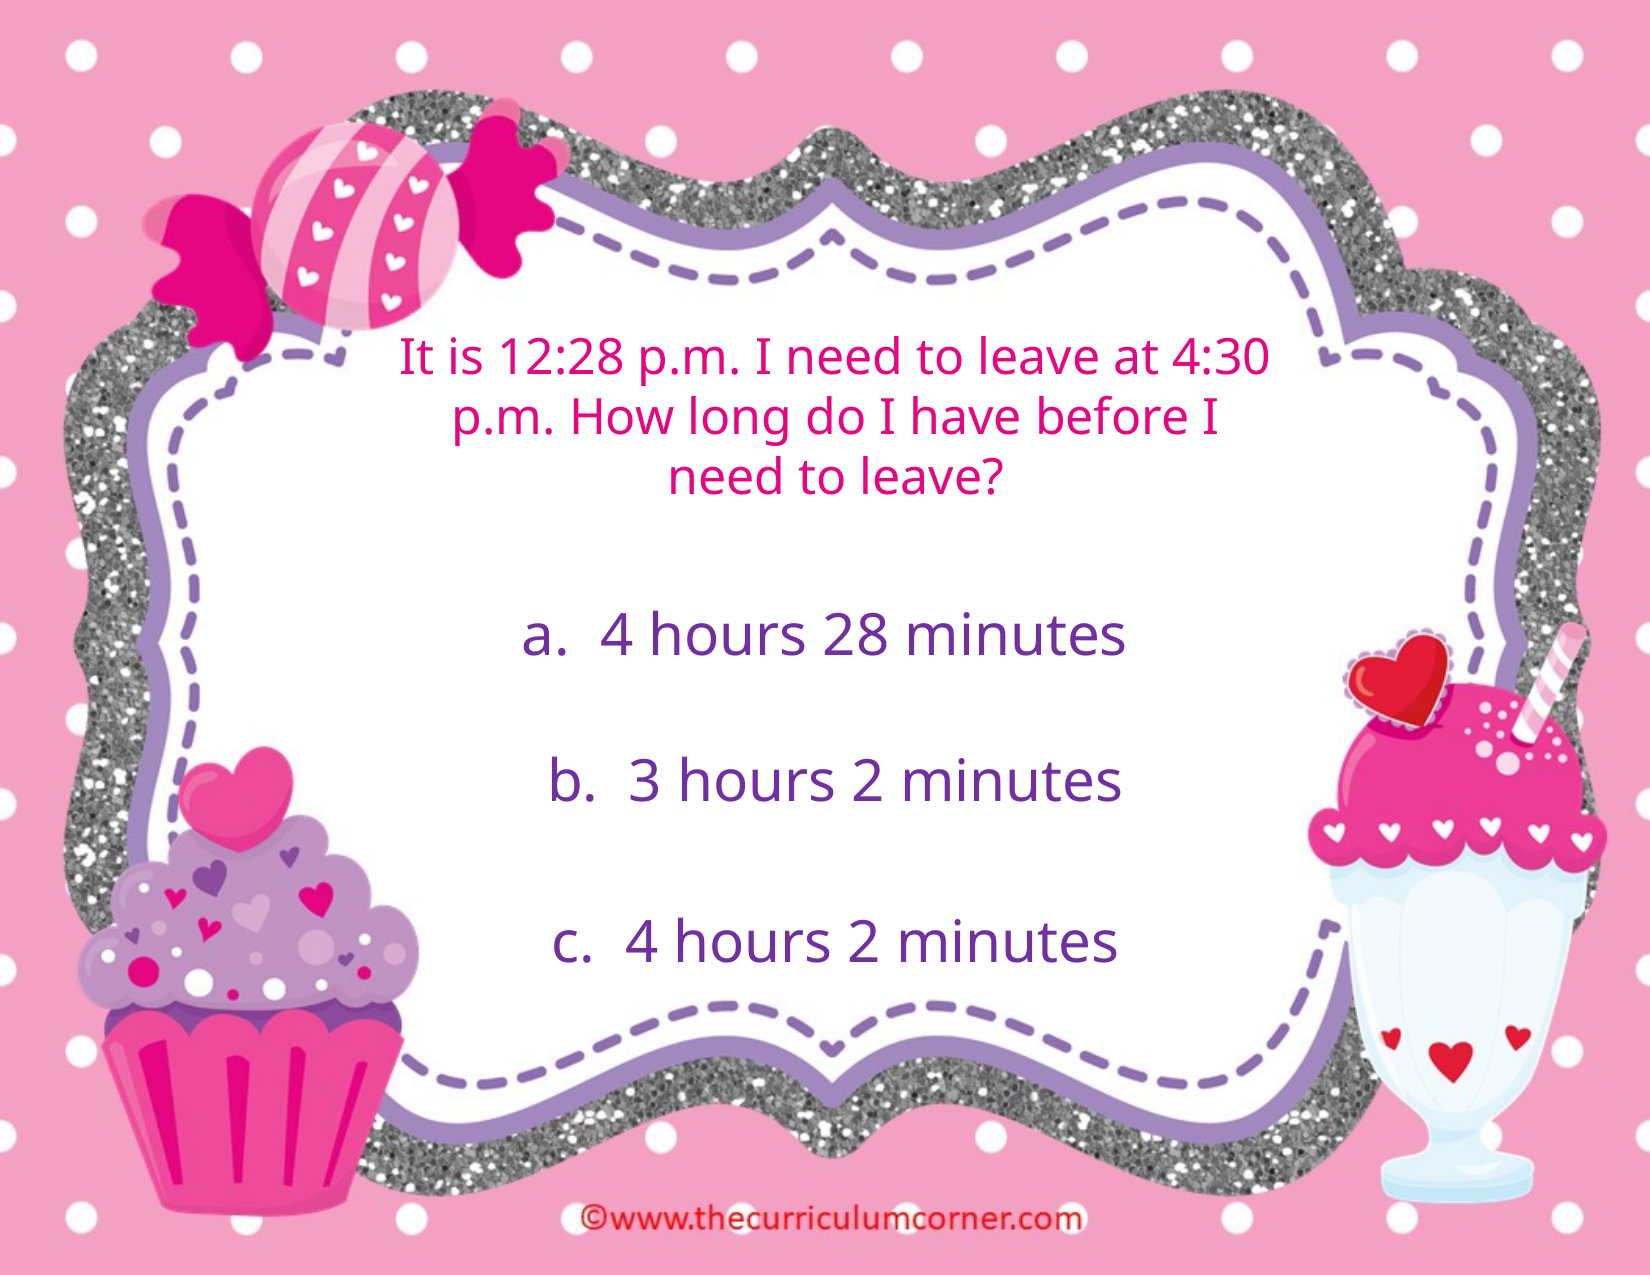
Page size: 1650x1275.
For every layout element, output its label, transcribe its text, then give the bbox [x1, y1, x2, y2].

picture [0, 0, 1650, 1275]
text_box a. 4 hours 28 minutes [506, 589, 1144, 675]
text_box b. 3 hours 2 minutes [532, 735, 1139, 821]
text_box c. 4 hours 2 minutes [536, 896, 1135, 982]
text_box It is 12:28 p.m. I need to leave at 4:30 p.m. How long do I have before I need to leave? [378, 317, 1293, 512]
